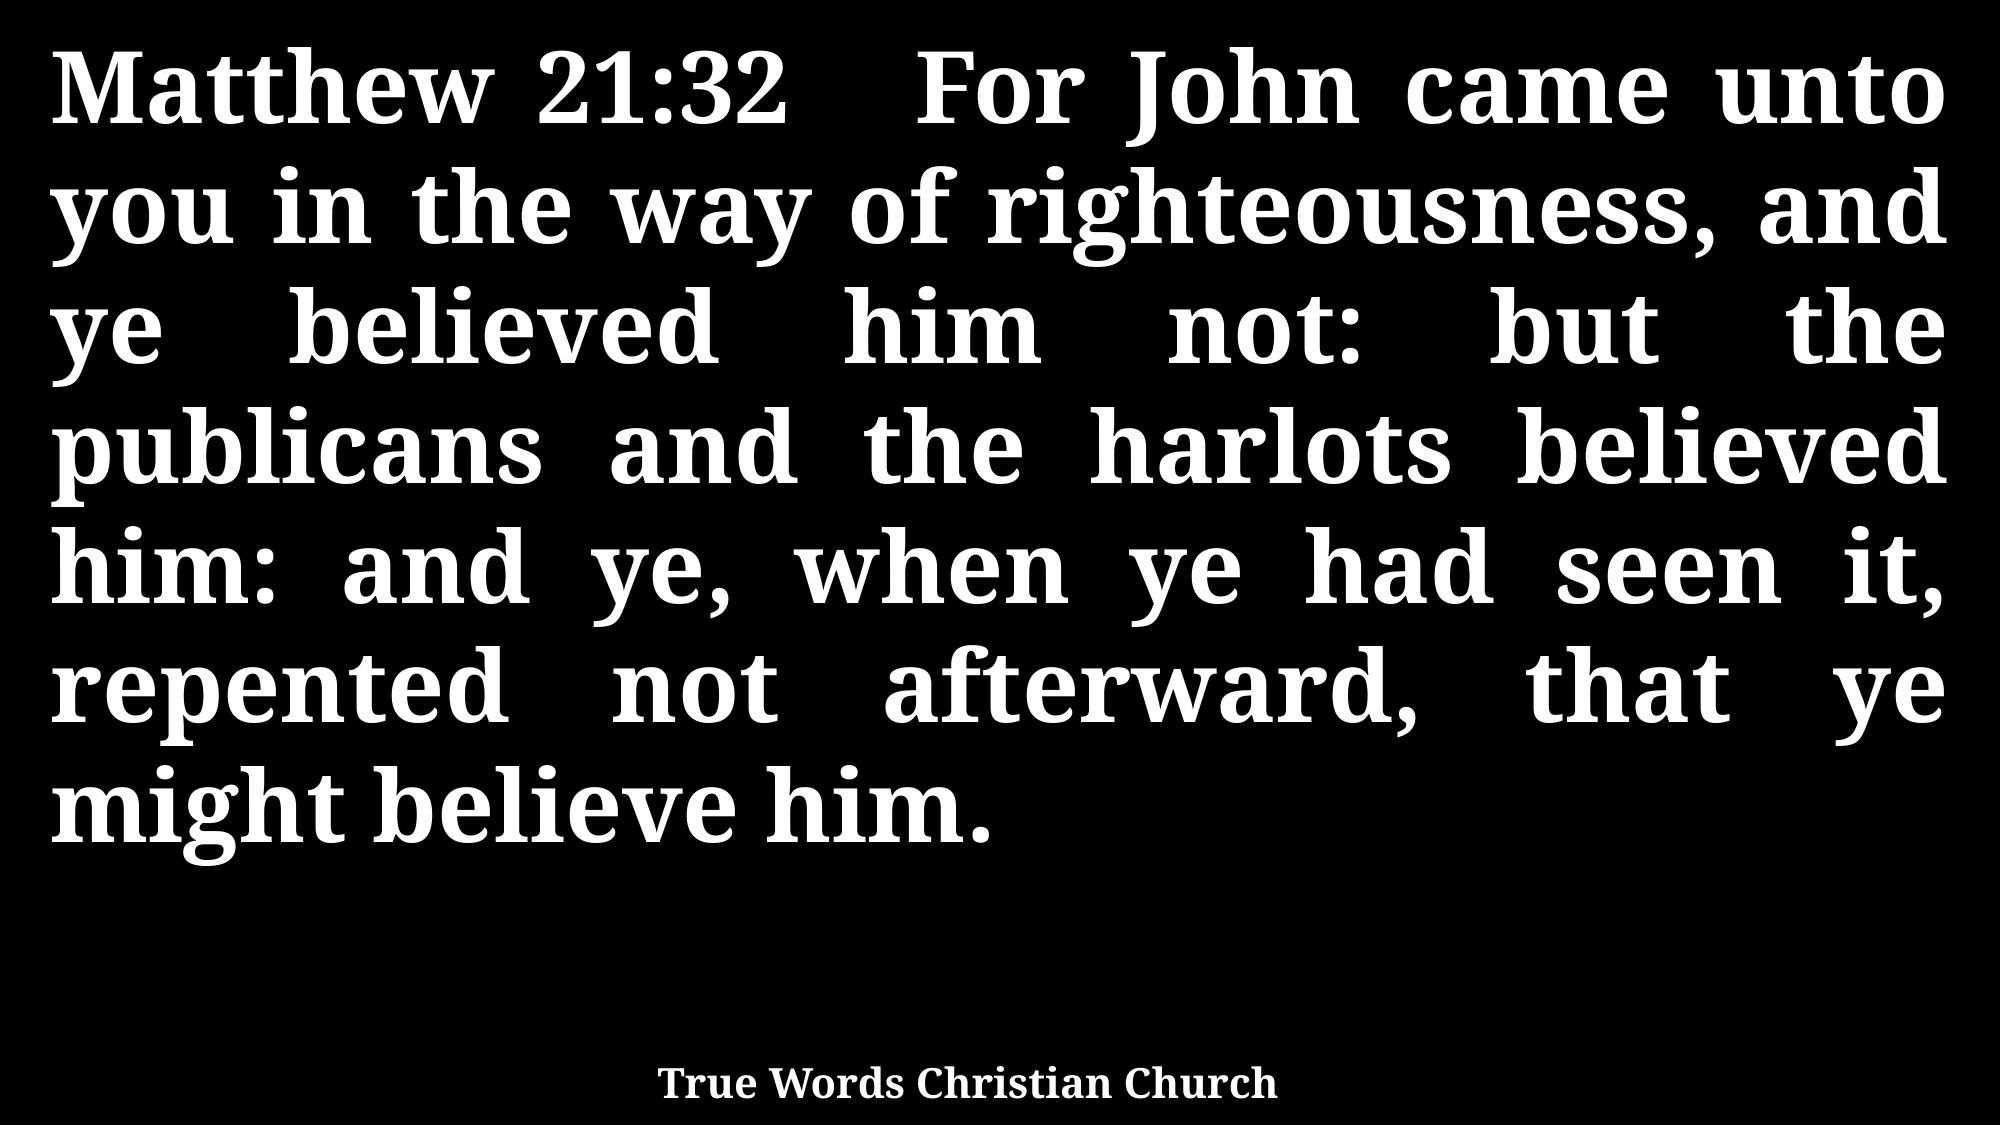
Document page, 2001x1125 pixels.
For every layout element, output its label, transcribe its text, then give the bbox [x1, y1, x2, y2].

text_box Matthew 21:32 For John came unto you in the way of righteousness, and ye believed him not: but the publicans and the harlots believed him: and ye, when ye had seen it, repented not afterward, that ye might believe him. [35, 15, 1965, 871]
text_box True Words Christian Church [642, 1049, 1294, 1114]
